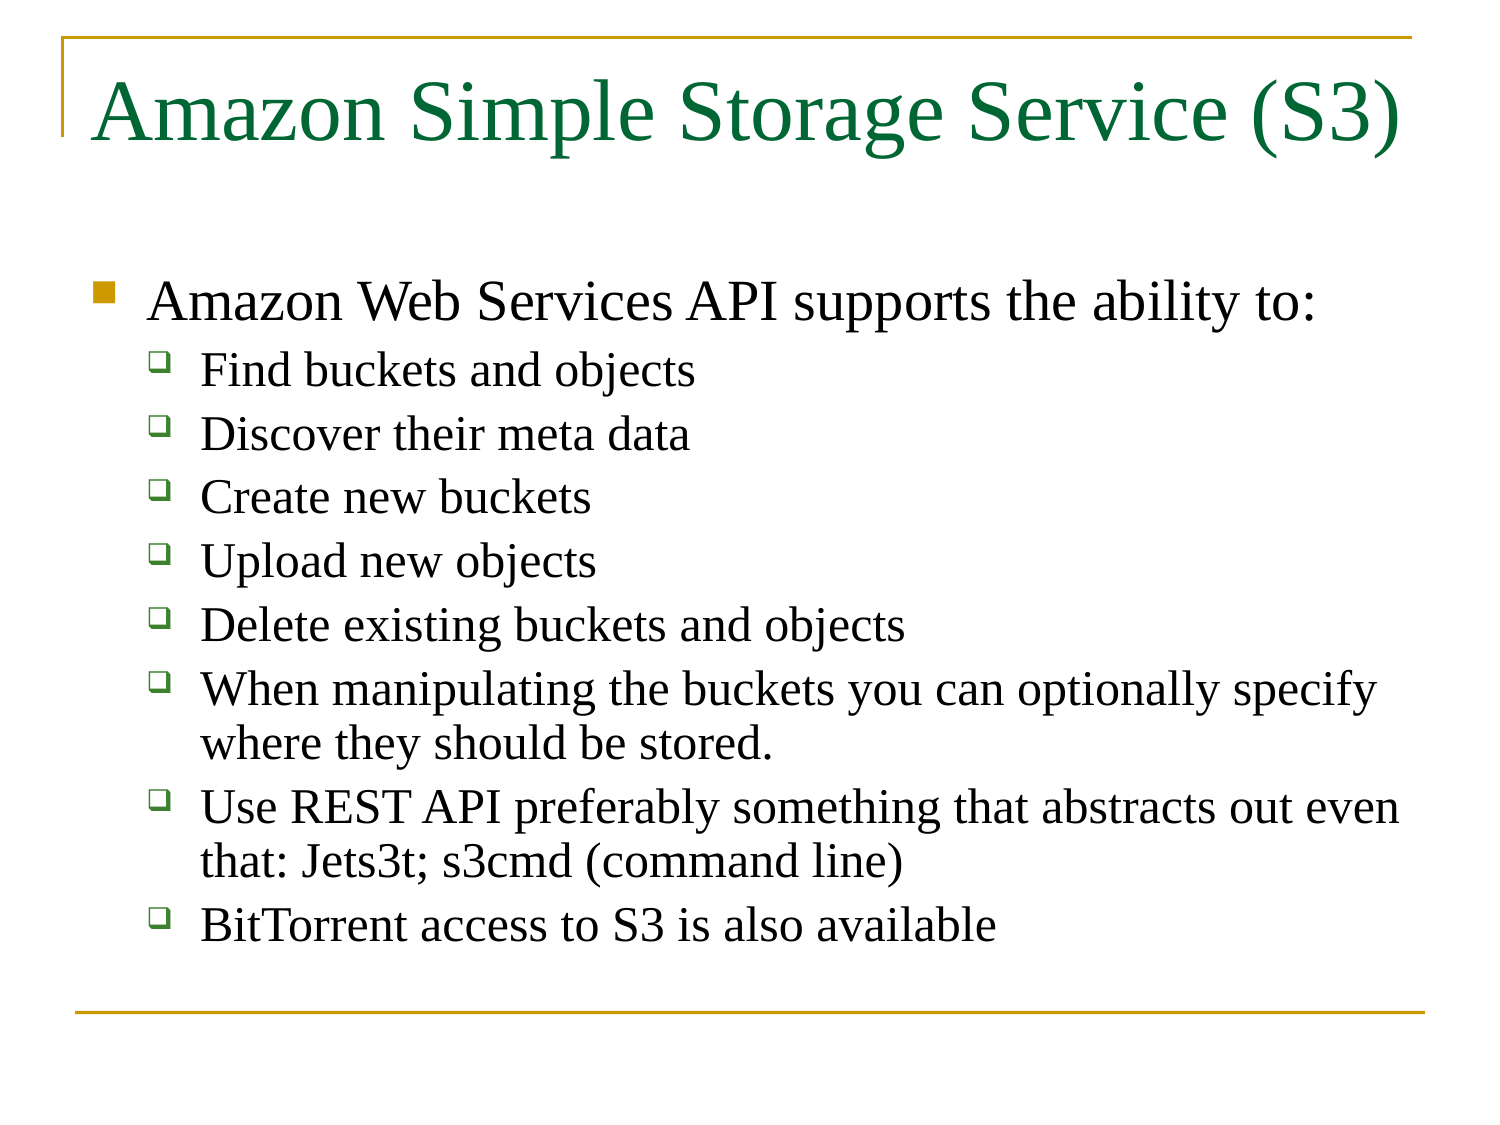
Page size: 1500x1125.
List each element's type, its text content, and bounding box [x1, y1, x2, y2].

title Amazon Simple Storage Service (S3) [75, 45, 1425, 233]
list Amazon Web Services API supports the ability to: Find buckets and objects Discover their meta data Create new buckets Upload new objects Delete existing buckets and objects When manipulating the buckets you can optionally specify where they should be stored. Use REST API preferably something that abstracts out even that: Jets3t; s3cmd (command line) BitTorrent access to S3 is also available [75, 262, 1425, 1006]
